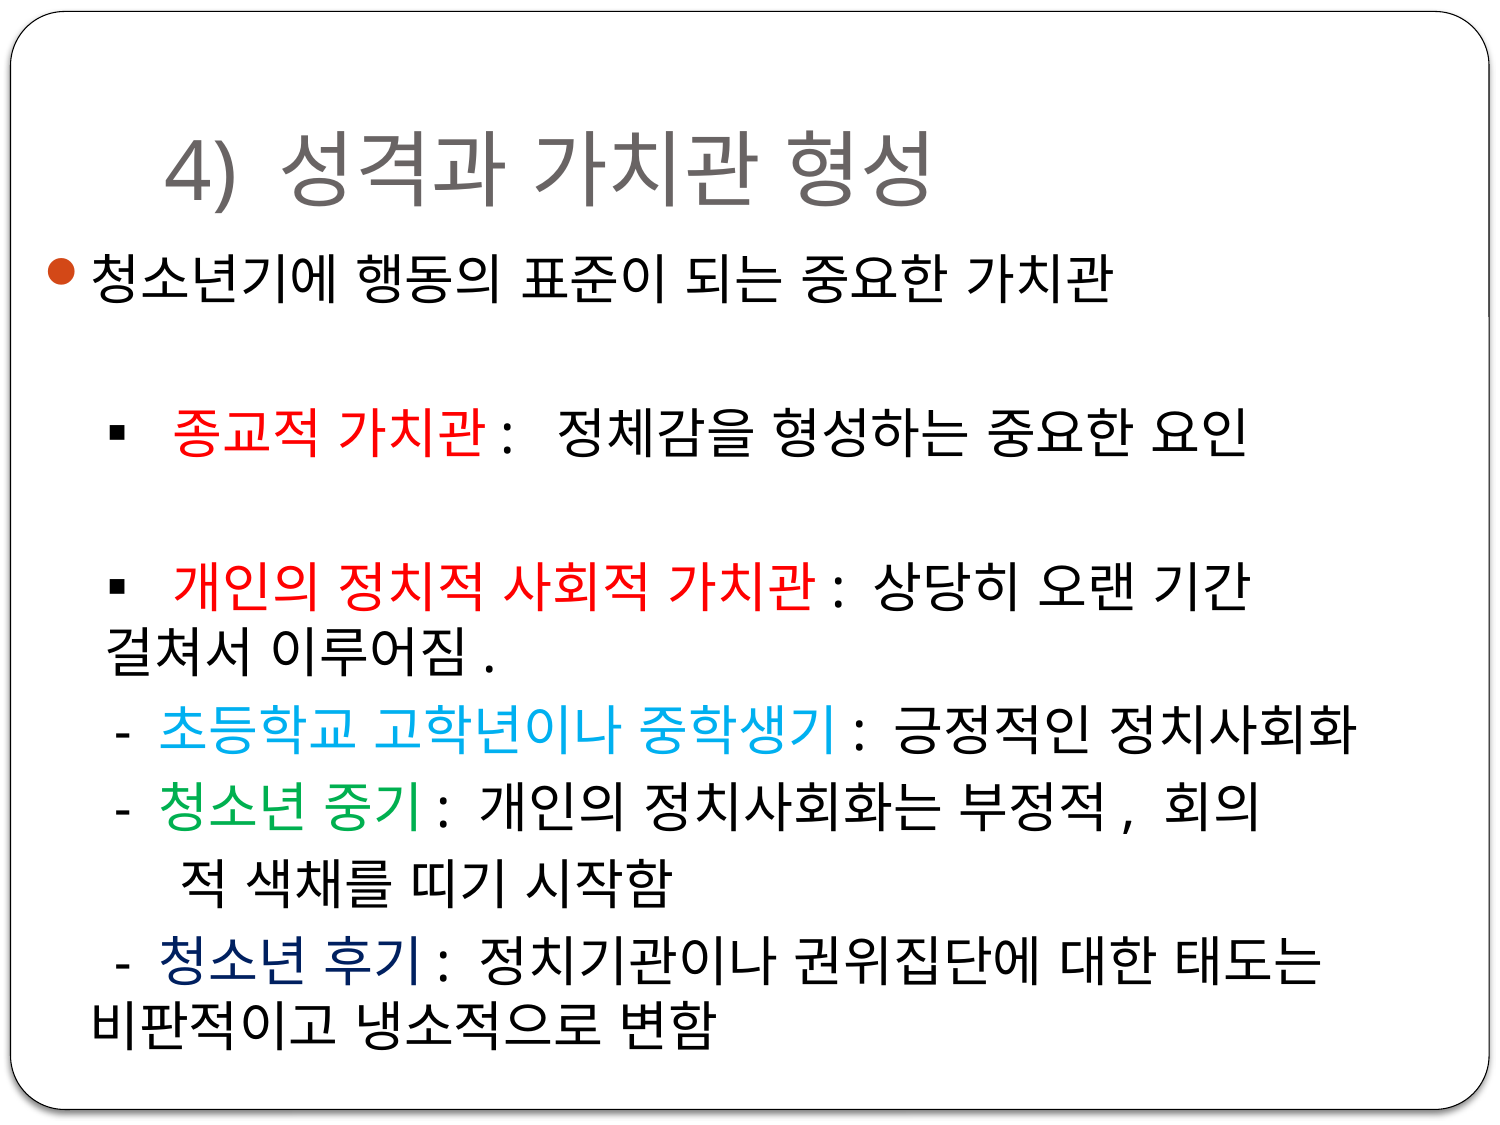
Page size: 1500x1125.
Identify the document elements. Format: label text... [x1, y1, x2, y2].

list 청소년기에 행동의 표준이 되는 중요한 가치관 ▪ 종교적 가치관: 정체감을 형성하는 중요한 요인 ▪ 개인의 정치적 사회적 가치관: 상당히 오랜 기간 걸쳐서 이루어짐. - 초등학교 고학년이나 중학생기: 긍정적인 정치사회화 - 청소년 중기: 개인의 정치사회화는 부정적, 회의 적 색채를 띠기 시작함 - 청소년 후기: 정치기관이나 권위집단에 대한 태도는 비판적이고 냉소적으로 변함 [29, 237, 1500, 1106]
title 4) 성격과 가치관 형성 [150, 45, 1425, 233]
